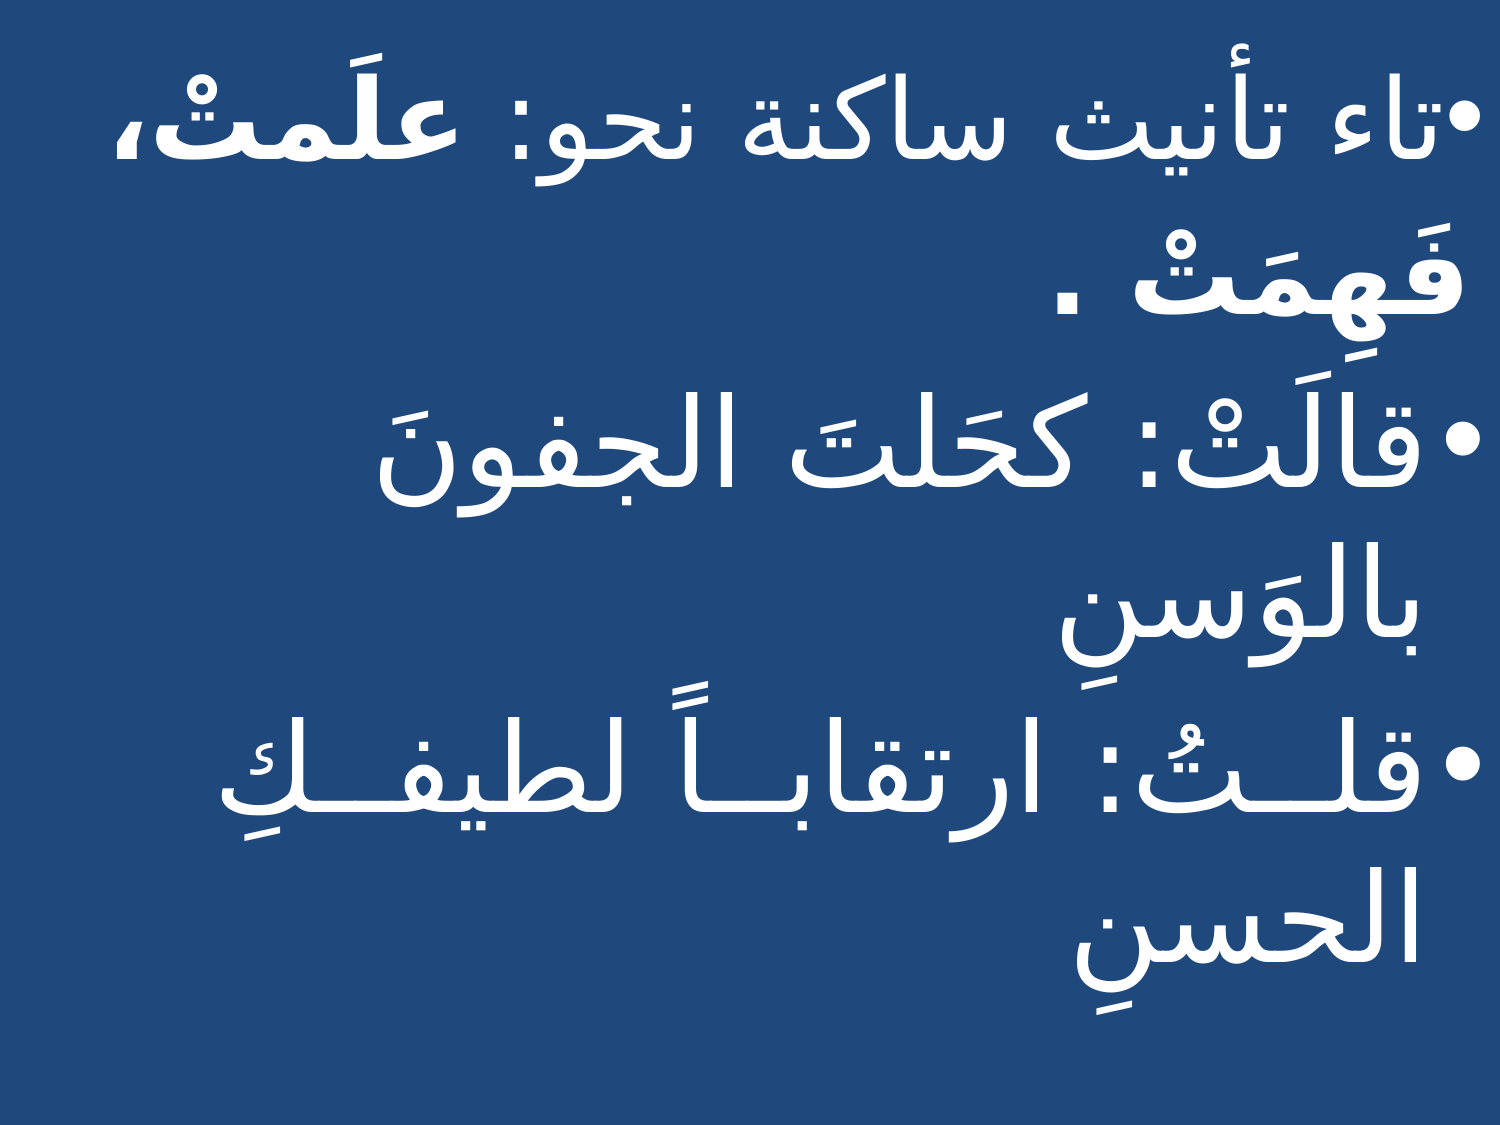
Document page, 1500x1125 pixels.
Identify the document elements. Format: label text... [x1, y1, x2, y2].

list تاء تأنيث ساكنة نحو: علَمتْ، فَهِمَتْ . قالَتْ: كحَلتَ الجفونَ بالوَسنِ قلــتُ: ارتقابــاً لطيفــكِ الحسنِ [17, 19, 1500, 1083]
